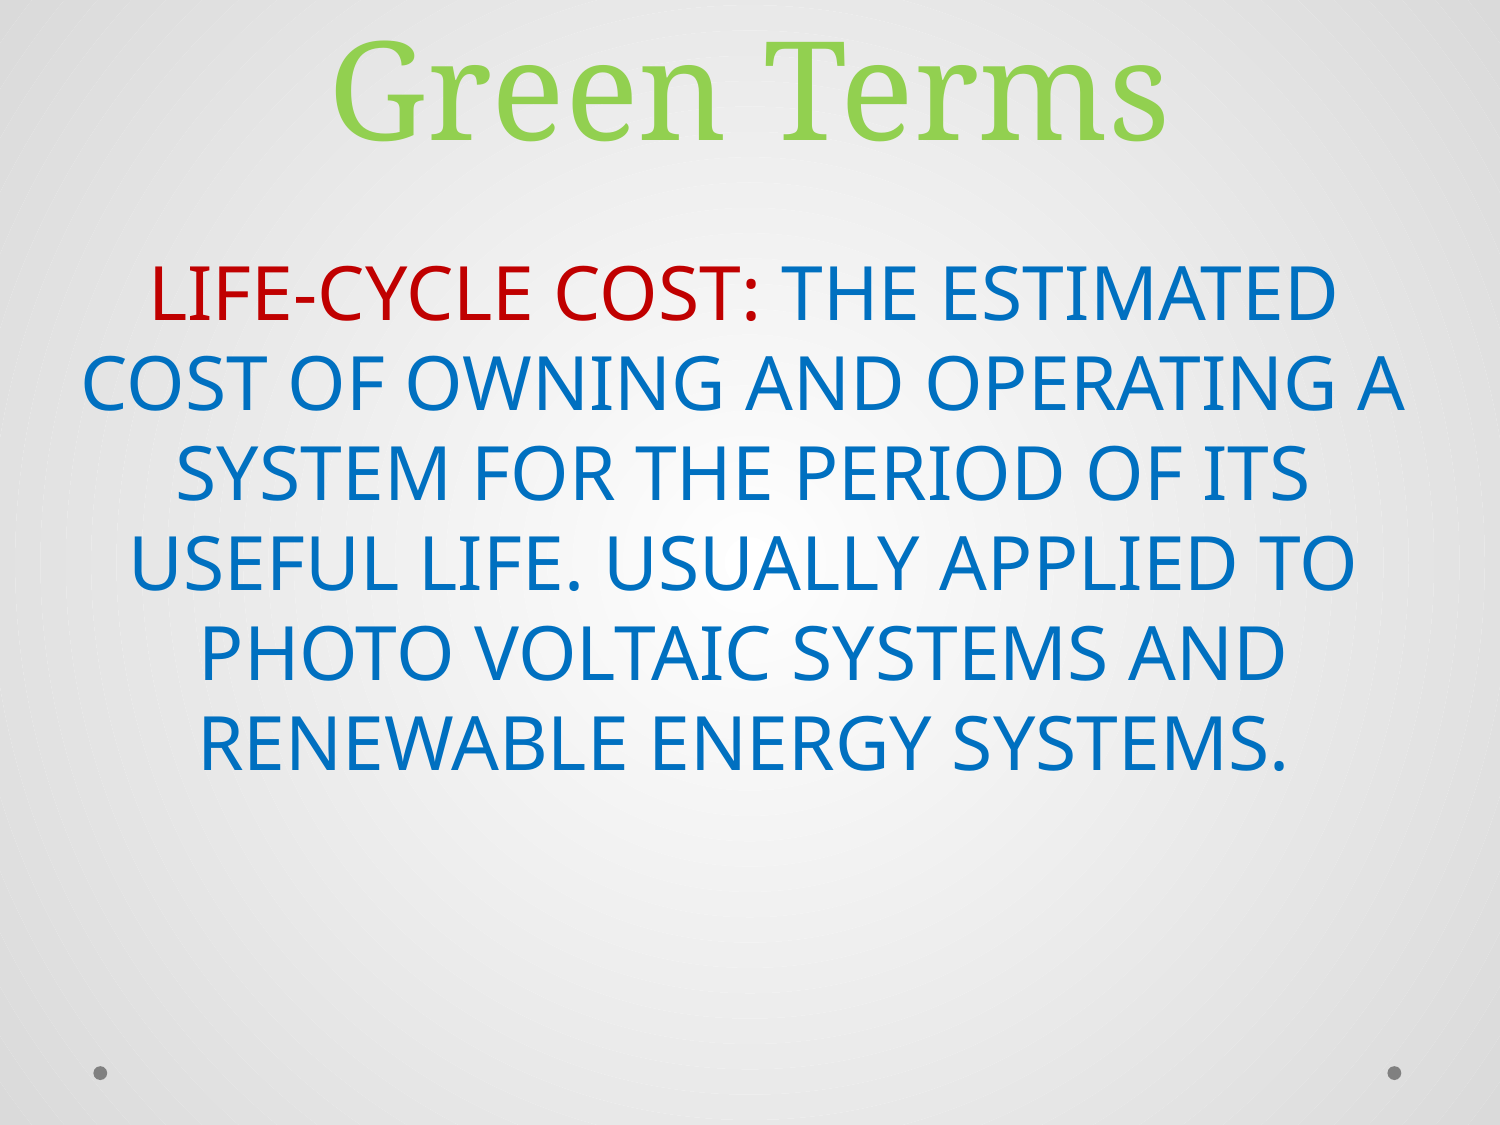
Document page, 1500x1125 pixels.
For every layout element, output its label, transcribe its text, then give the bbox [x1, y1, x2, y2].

title Green Terms [75, 24, 1425, 175]
subtitle LIFE-CYCLE COST: THE ESTIMATED COST OF OWNING AND OPERATING A SYSTEM FOR THE PERIOD OF ITS USEFUL LIFE. USUALLY APPLIED TO PHOTO VOLTAIC SYSTEMS AND RENEWABLE ENERGY SYSTEMS. [37, 237, 1450, 788]
